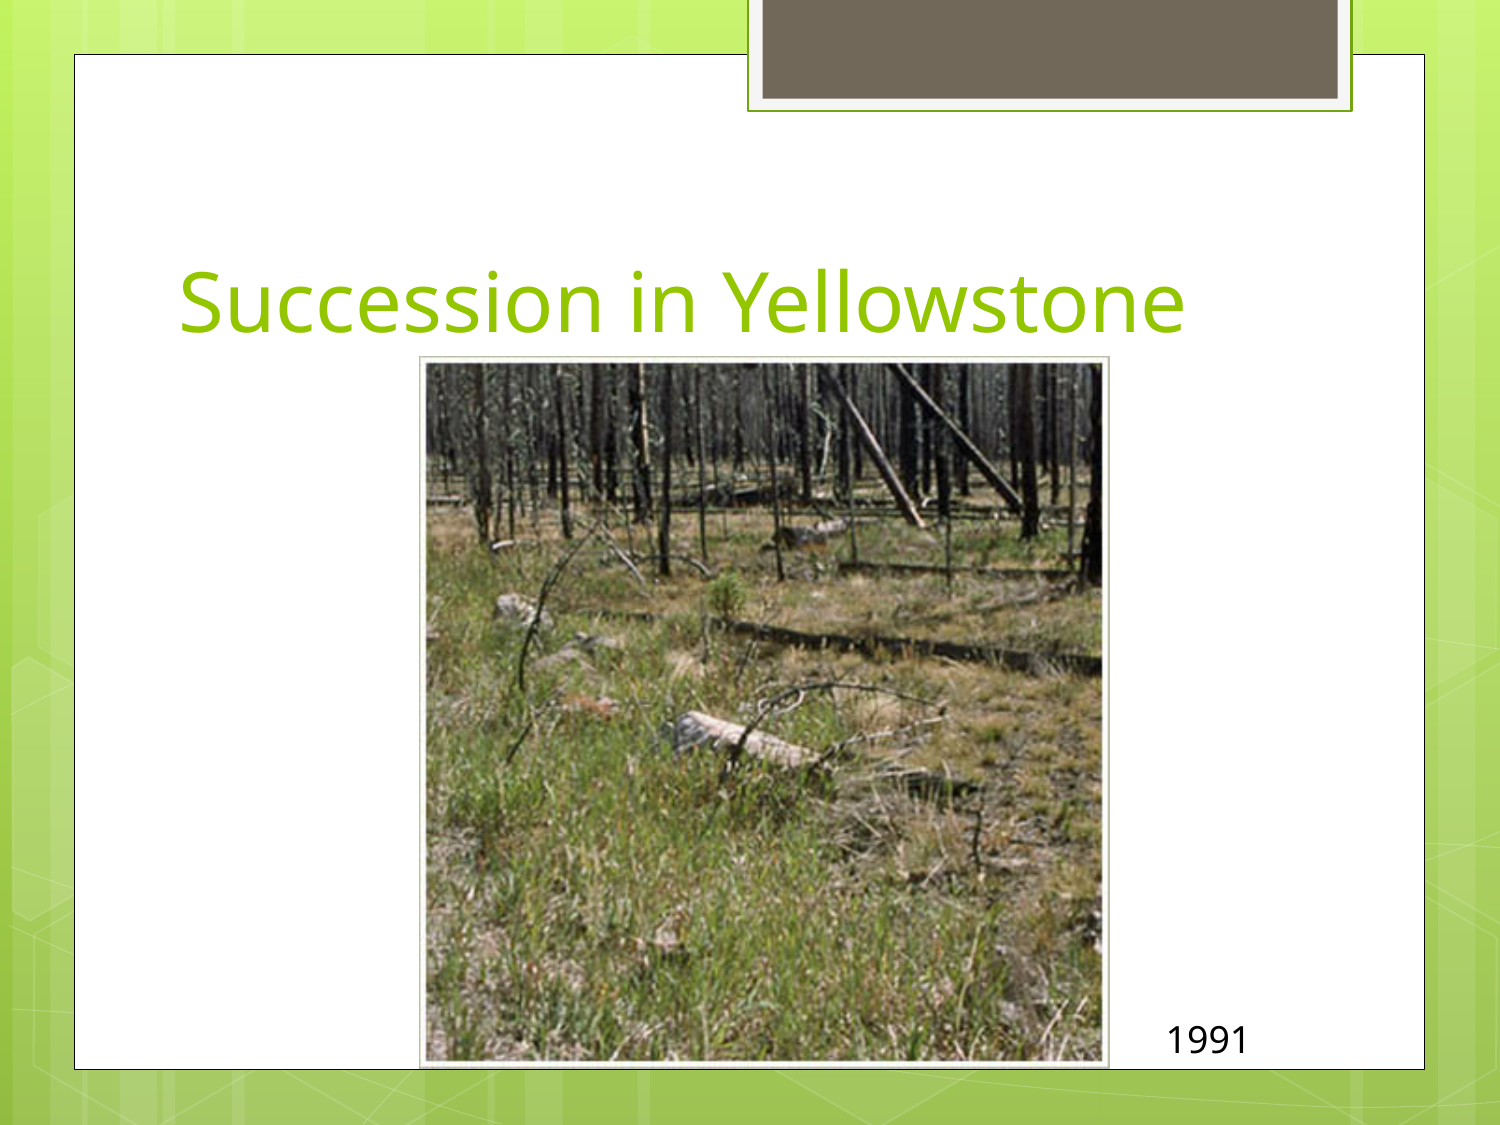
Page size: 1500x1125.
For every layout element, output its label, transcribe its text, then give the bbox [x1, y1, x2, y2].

picture [419, 355, 1111, 1070]
title Succession in Yellowstone [170, 168, 1325, 357]
text_box 1991 [1158, 1008, 1260, 1068]
